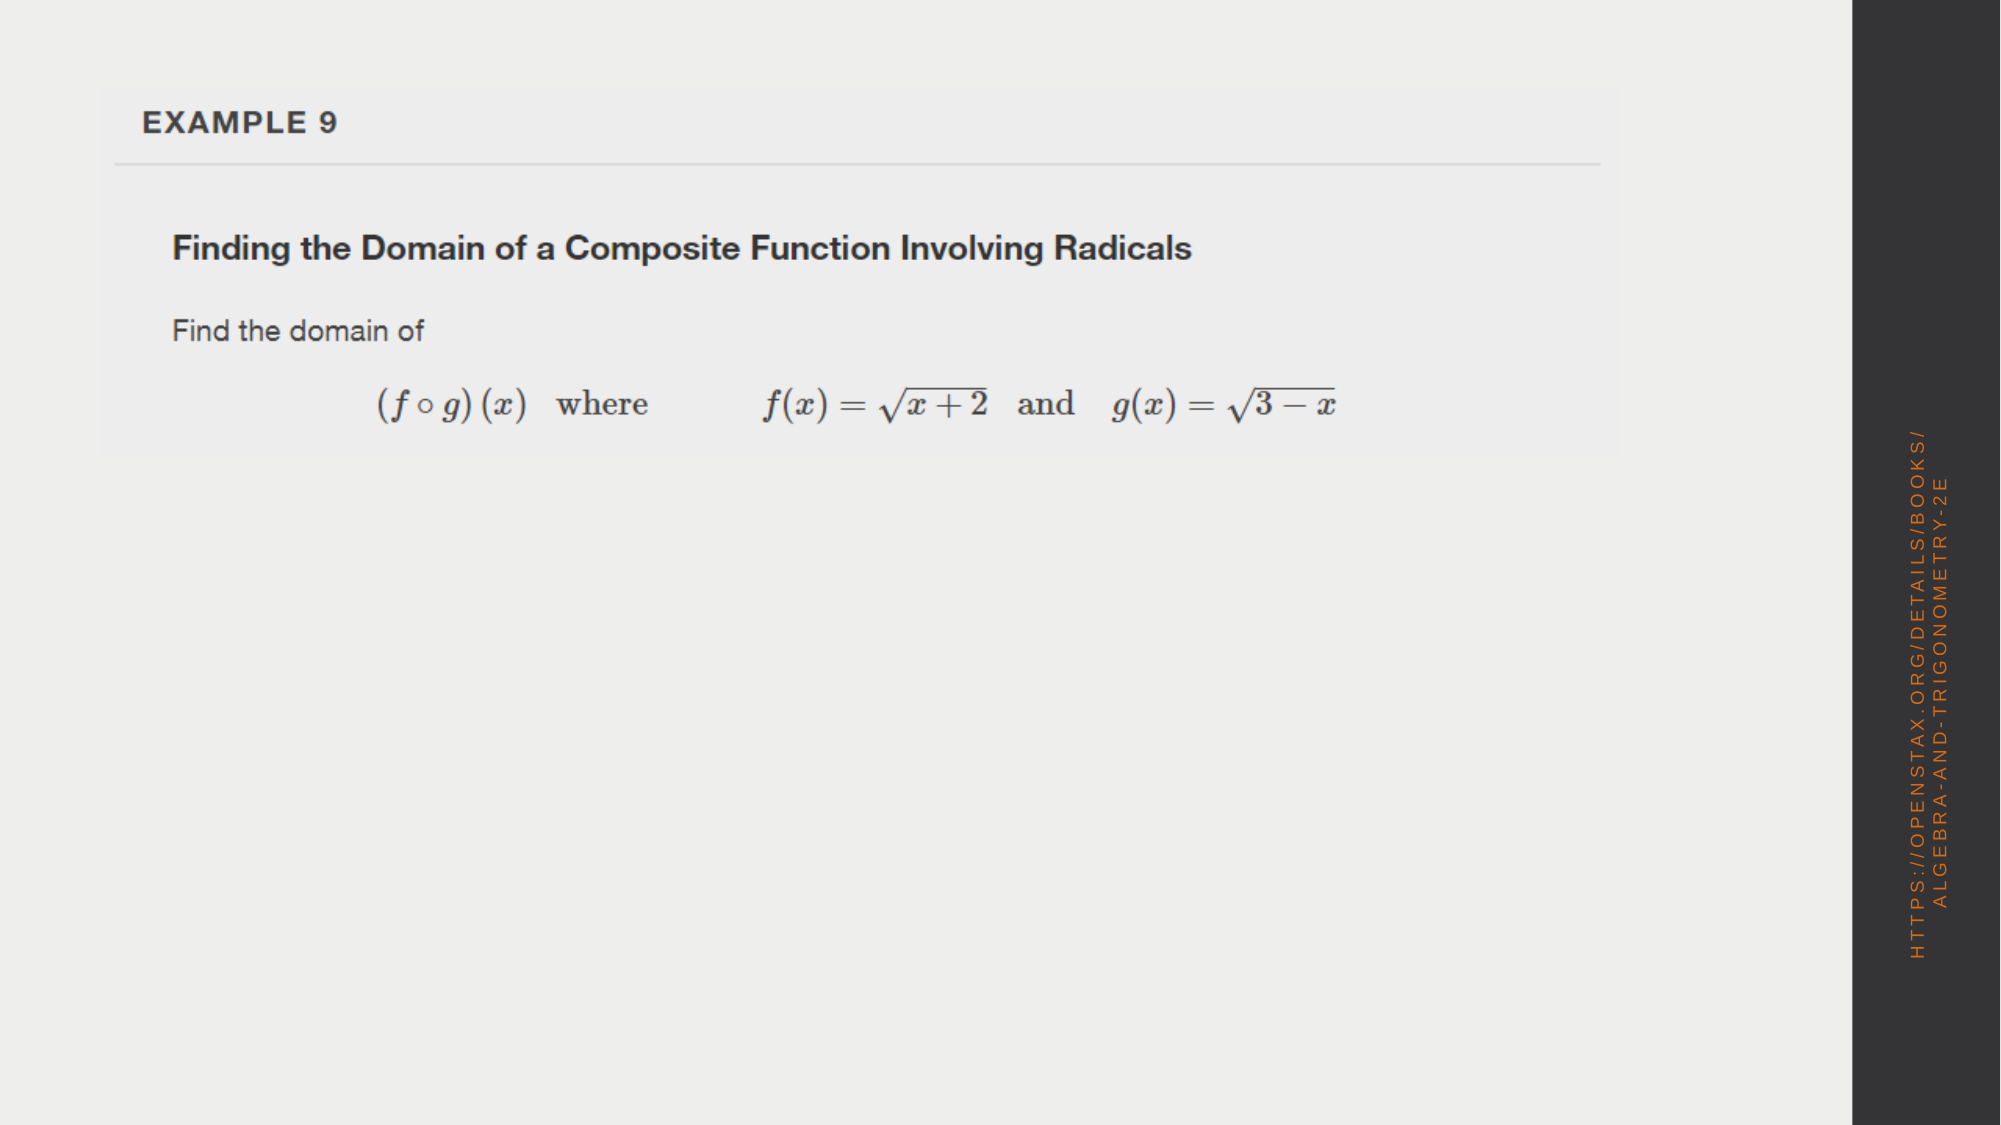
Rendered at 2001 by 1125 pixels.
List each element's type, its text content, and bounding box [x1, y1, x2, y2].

picture [99, 87, 1621, 457]
footer https://openstax.org/details/books/algebra-and-trigonometry-2e [1897, 400, 1958, 988]
